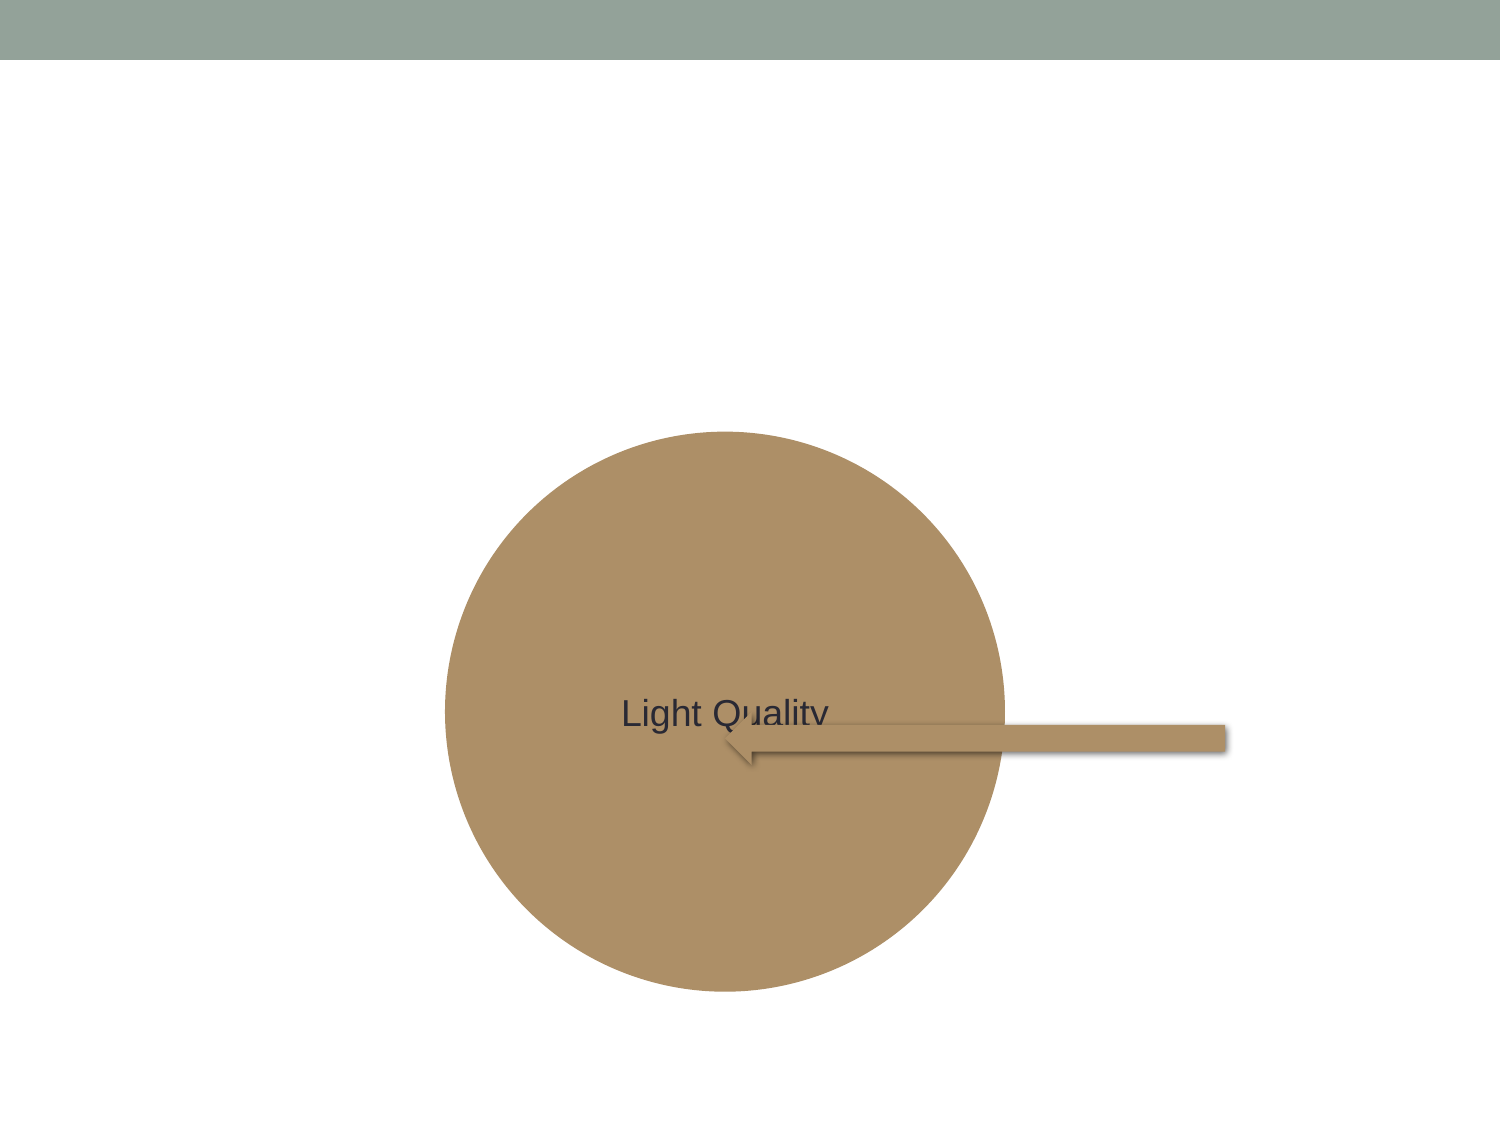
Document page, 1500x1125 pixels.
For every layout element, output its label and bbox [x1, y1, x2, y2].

text_box [224, 324, 1226, 992]
